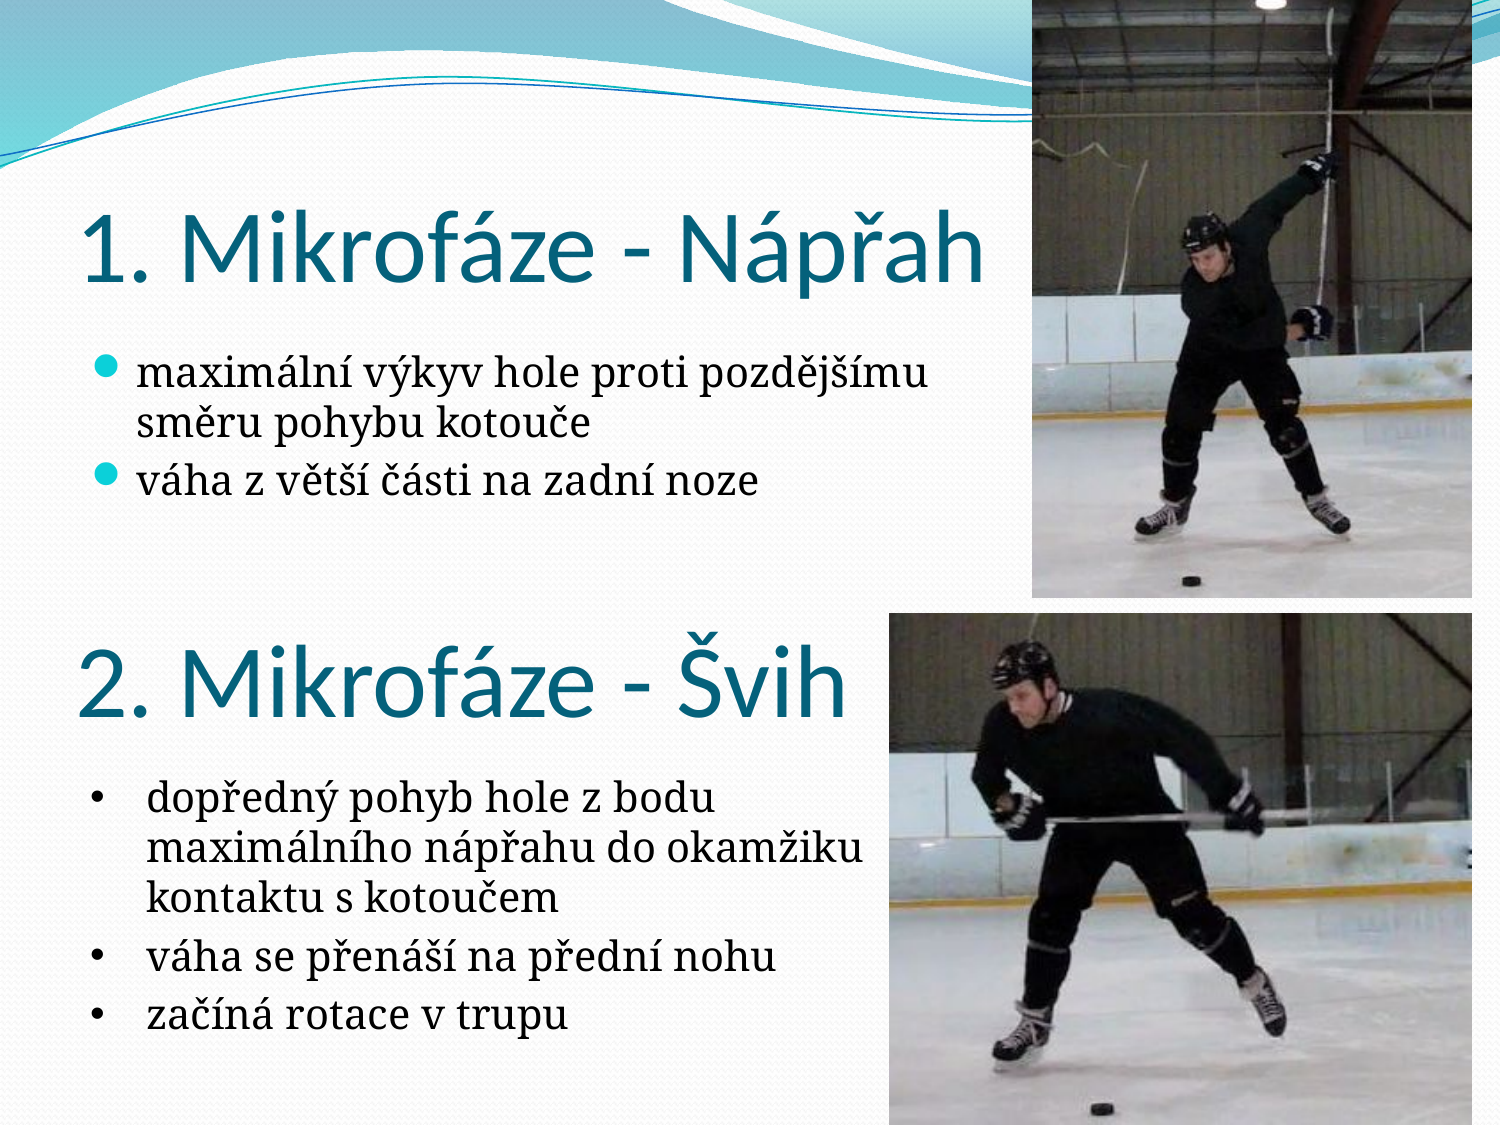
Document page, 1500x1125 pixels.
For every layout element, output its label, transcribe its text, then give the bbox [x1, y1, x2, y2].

picture [888, 613, 1472, 1125]
list maximální výkyv hole proti pozdějšímu směru pohybu kotouče váha z větší části na zadní noze [76, 338, 987, 550]
text_box dopředný pohyb hole z bodu maximálního nápřahu do okamžiku kontaktu s kotoučem váha se přenáší na přední nohu začíná rotace v trupu [74, 763, 881, 1125]
text_box 2. Mikrofáze - Švih [74, 550, 1030, 739]
title 1. Mikrofáze - Nápřah [75, 115, 1025, 303]
picture [1032, 0, 1472, 599]
